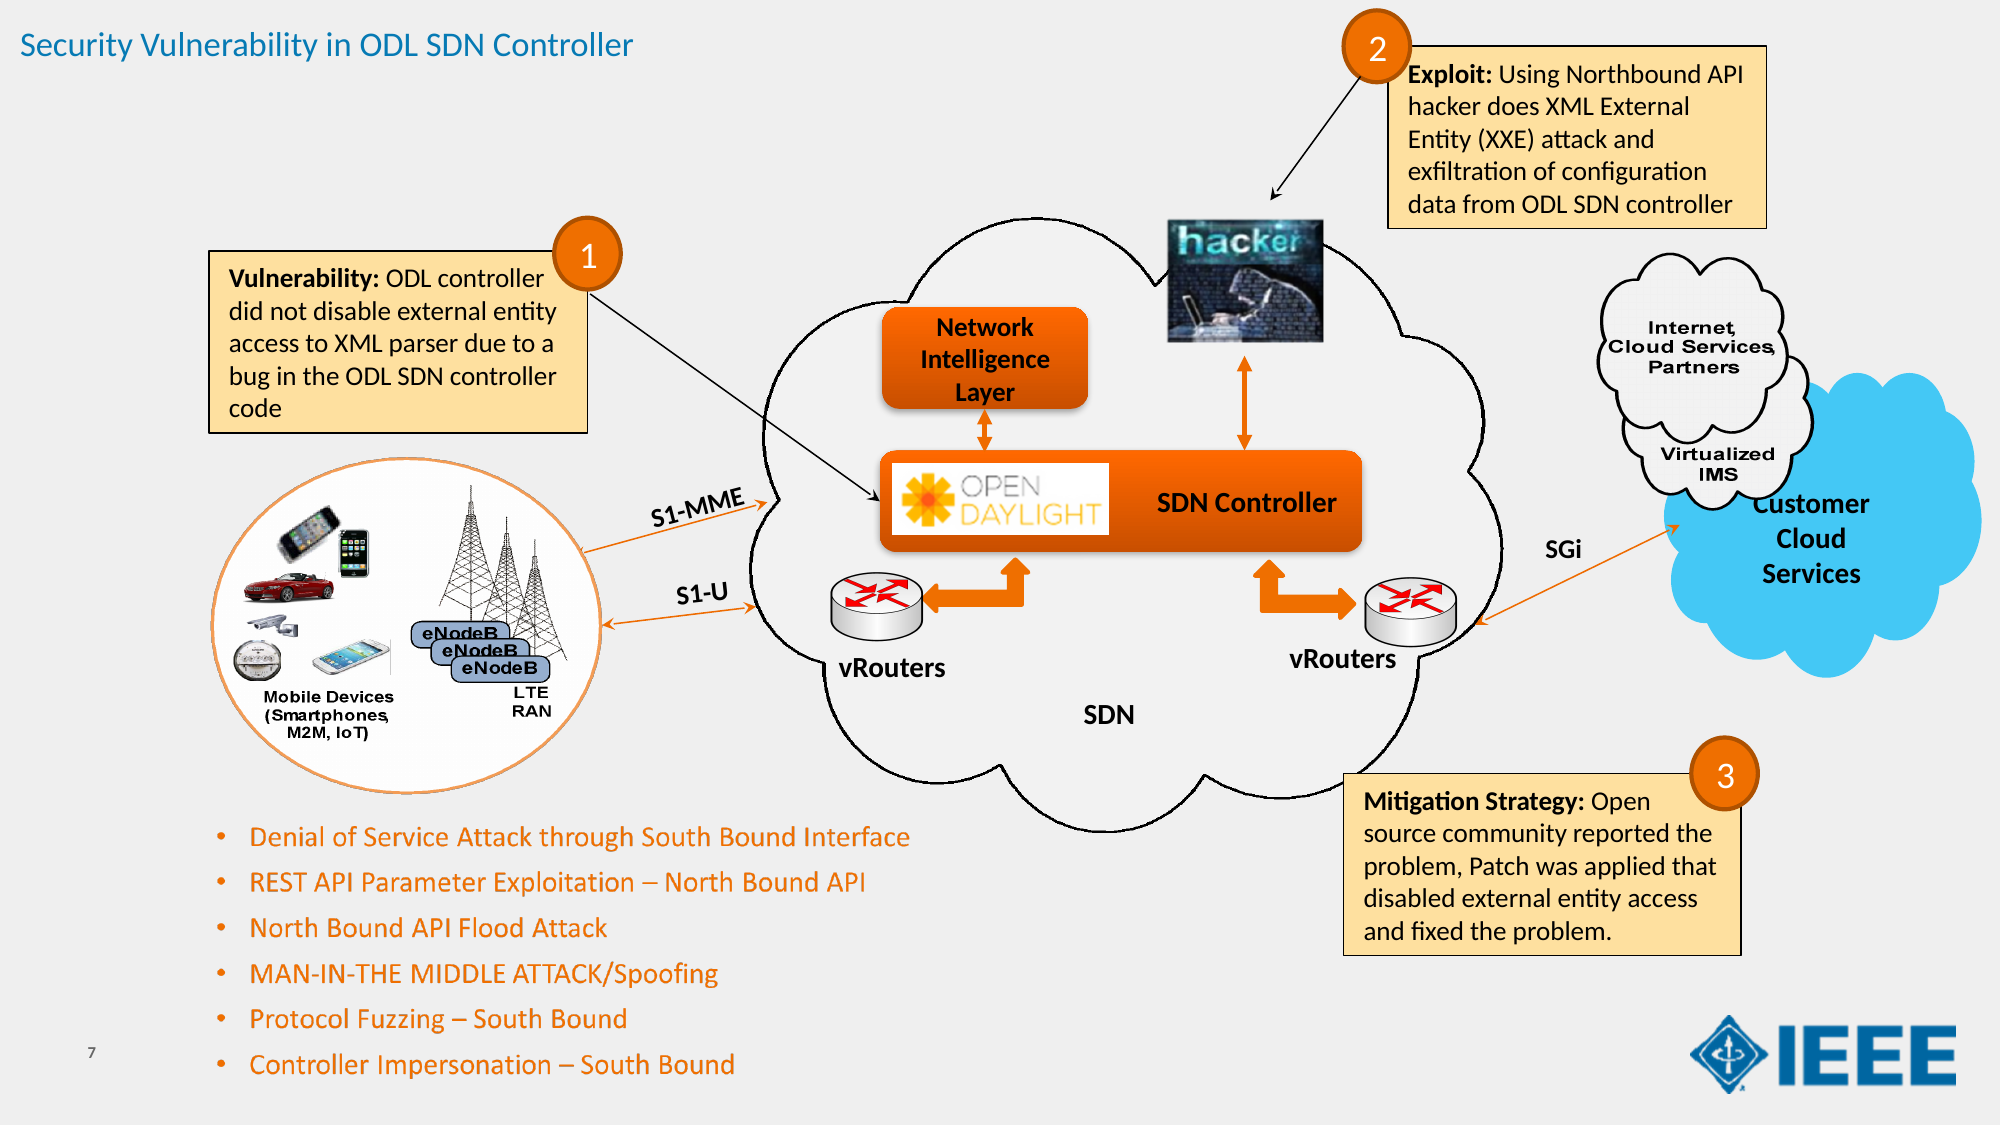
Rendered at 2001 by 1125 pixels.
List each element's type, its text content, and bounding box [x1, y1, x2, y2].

title Security Vulnerability in ODL SDN Controller [20, 21, 203, 148]
picture [198, 808, 928, 1099]
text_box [208, 10, 1980, 958]
picture [1689, 1015, 1956, 1094]
slide_number 7 [72, 1033, 146, 1087]
